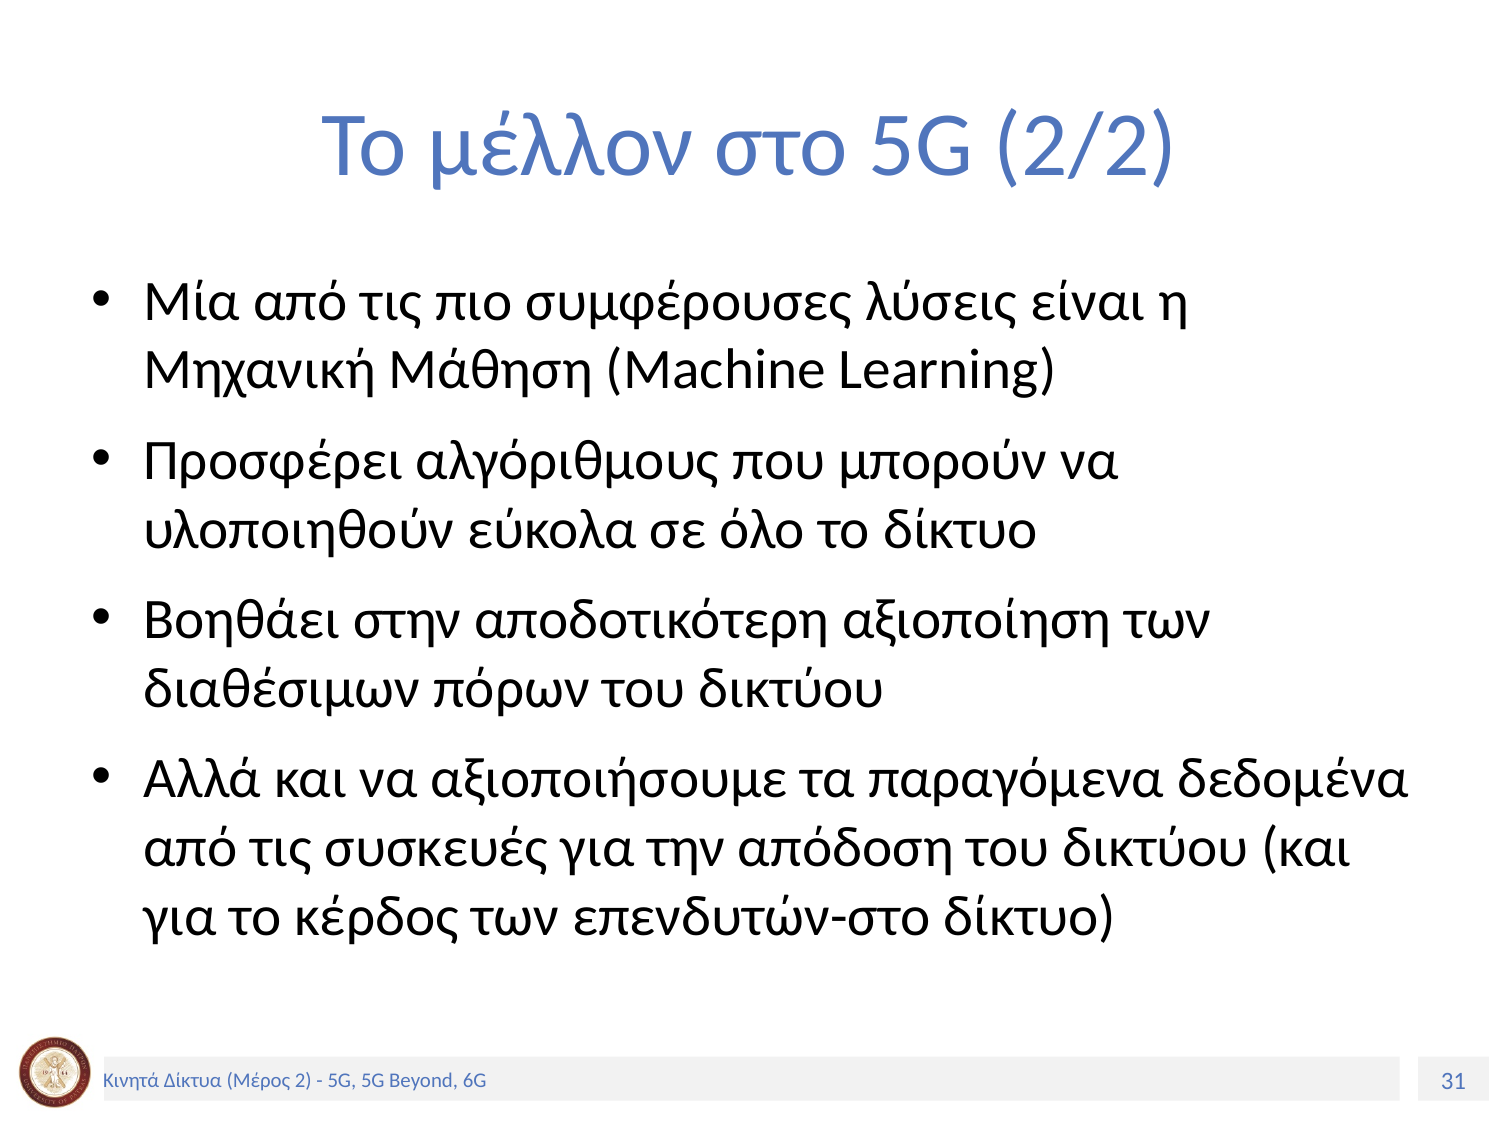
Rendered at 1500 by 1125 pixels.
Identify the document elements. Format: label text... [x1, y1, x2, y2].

title Το μέλλον στο 5G (2/2) [75, 45, 1425, 233]
picture [5, 1023, 104, 1121]
list Μία από τις πιο συμφέρουσες λύσεις είναι η Μηχανική Μάθηση (Machine Learning) Προσφέρει αλγόριθμους που μπορούν να υλοποιηθούν εύκολα σε όλο το δίκτυο Βοηθάει στην αποδοτικότερη αξιοποίηση των διαθέσιμων πόρων του δικτύου Αλλά και να αξιοποιήσουμε τα παραγόμενα δεδομένα από τις συσκευές για την απόδοση του δικτύου (και για το κέρδος των επενδυτών-στο δίκτυο) [76, 255, 1427, 998]
